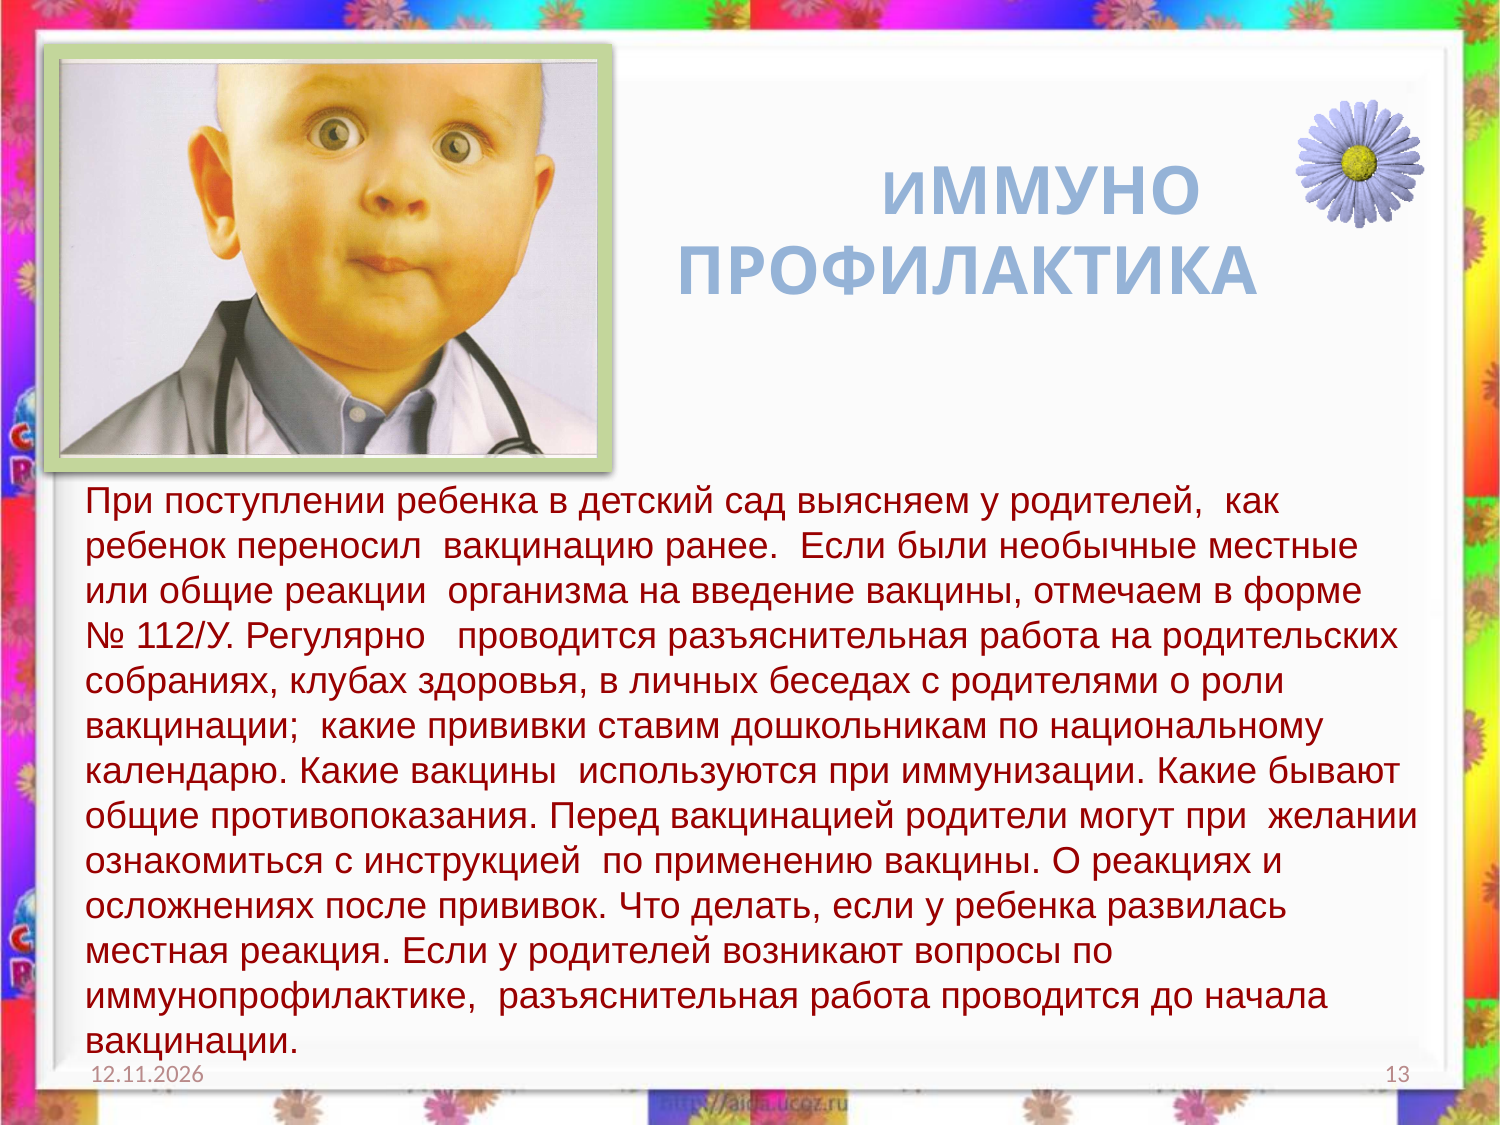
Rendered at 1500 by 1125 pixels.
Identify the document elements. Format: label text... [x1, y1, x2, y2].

text_box ИММУНО ПРОФИЛАКТИКА [617, 140, 1453, 316]
text_box При поступлении ребенка в детский сад выясняем у родителей, как ребенок переносил вакцинацию ранее. Если были необычные местные или общие реакции организма на введение вакцины, отмечаем в форме № 112/У. Регулярно проводится разъяснительная работа на родительских собраниях, клубах здоровья, в личных беседах с родителями о роли вакцинации; какие прививки ставим дошкольникам по национальному календарю. Какие вакцины используются при иммунизации. Какие бывают общие противопоказания. Перед вакцинацией родители могут при желании ознакомиться с инструкцией по применению вакцины. О реакциях и осложнениях после прививок. Что делать, если у ребенка развилась местная реакция. Если у родителей возникают вопросы по иммунопрофилактике, разъяснительная работа проводится до начала вакцинации. [70, 468, 1442, 1114]
picture [0, 0, 1500, 1125]
